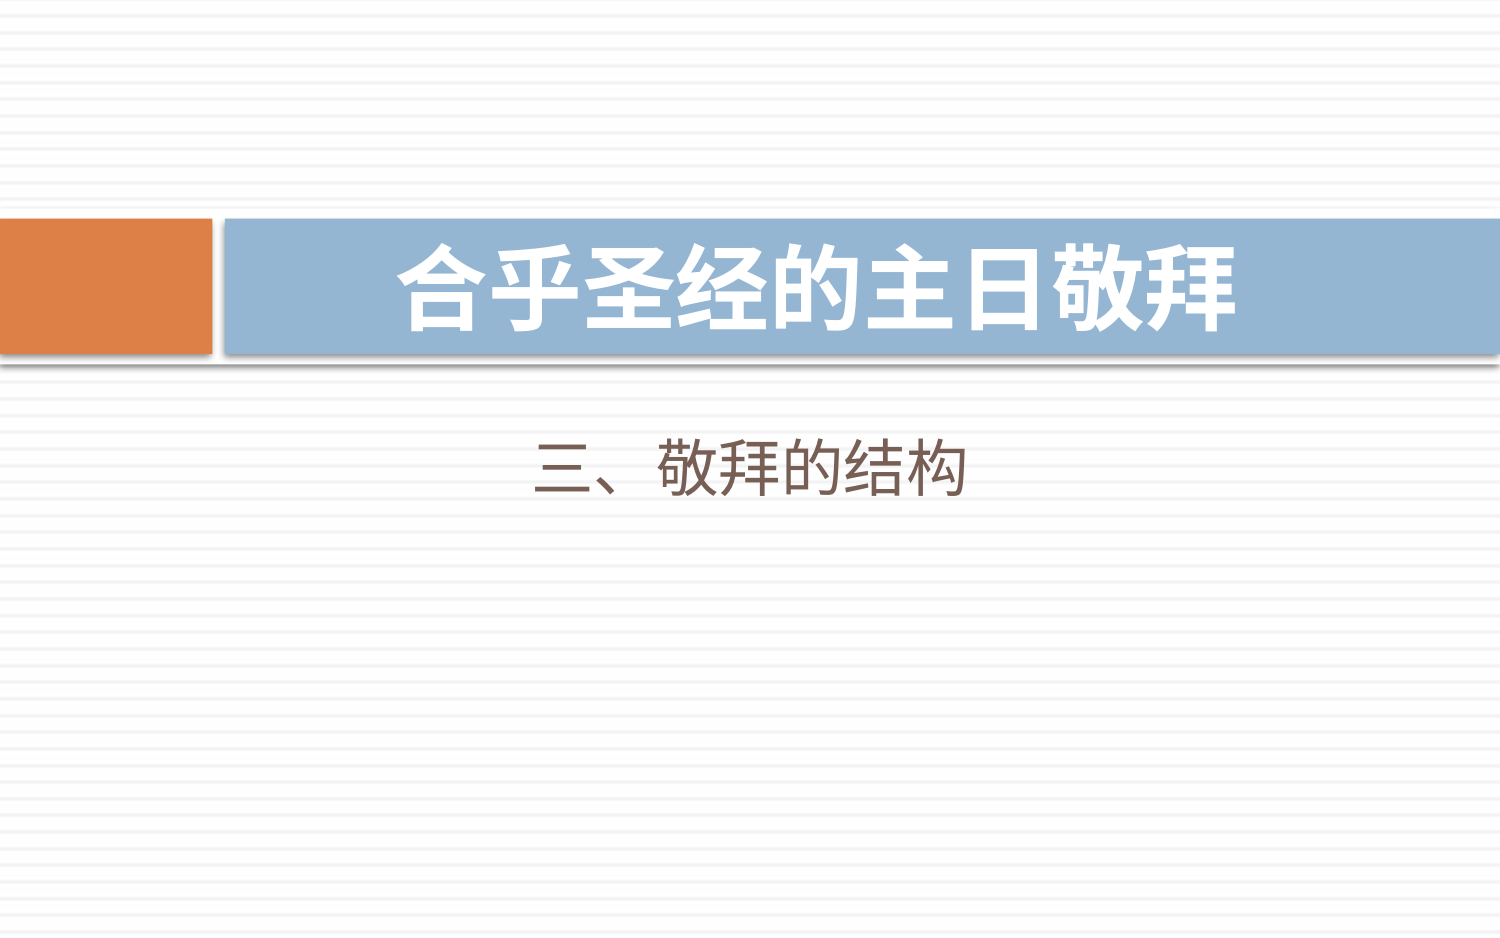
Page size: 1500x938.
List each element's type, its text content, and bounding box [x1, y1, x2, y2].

list 三、敬拜的结构 [159, 421, 1341, 516]
title 合乎圣经的主日敬拜 [225, 218, 1407, 355]
